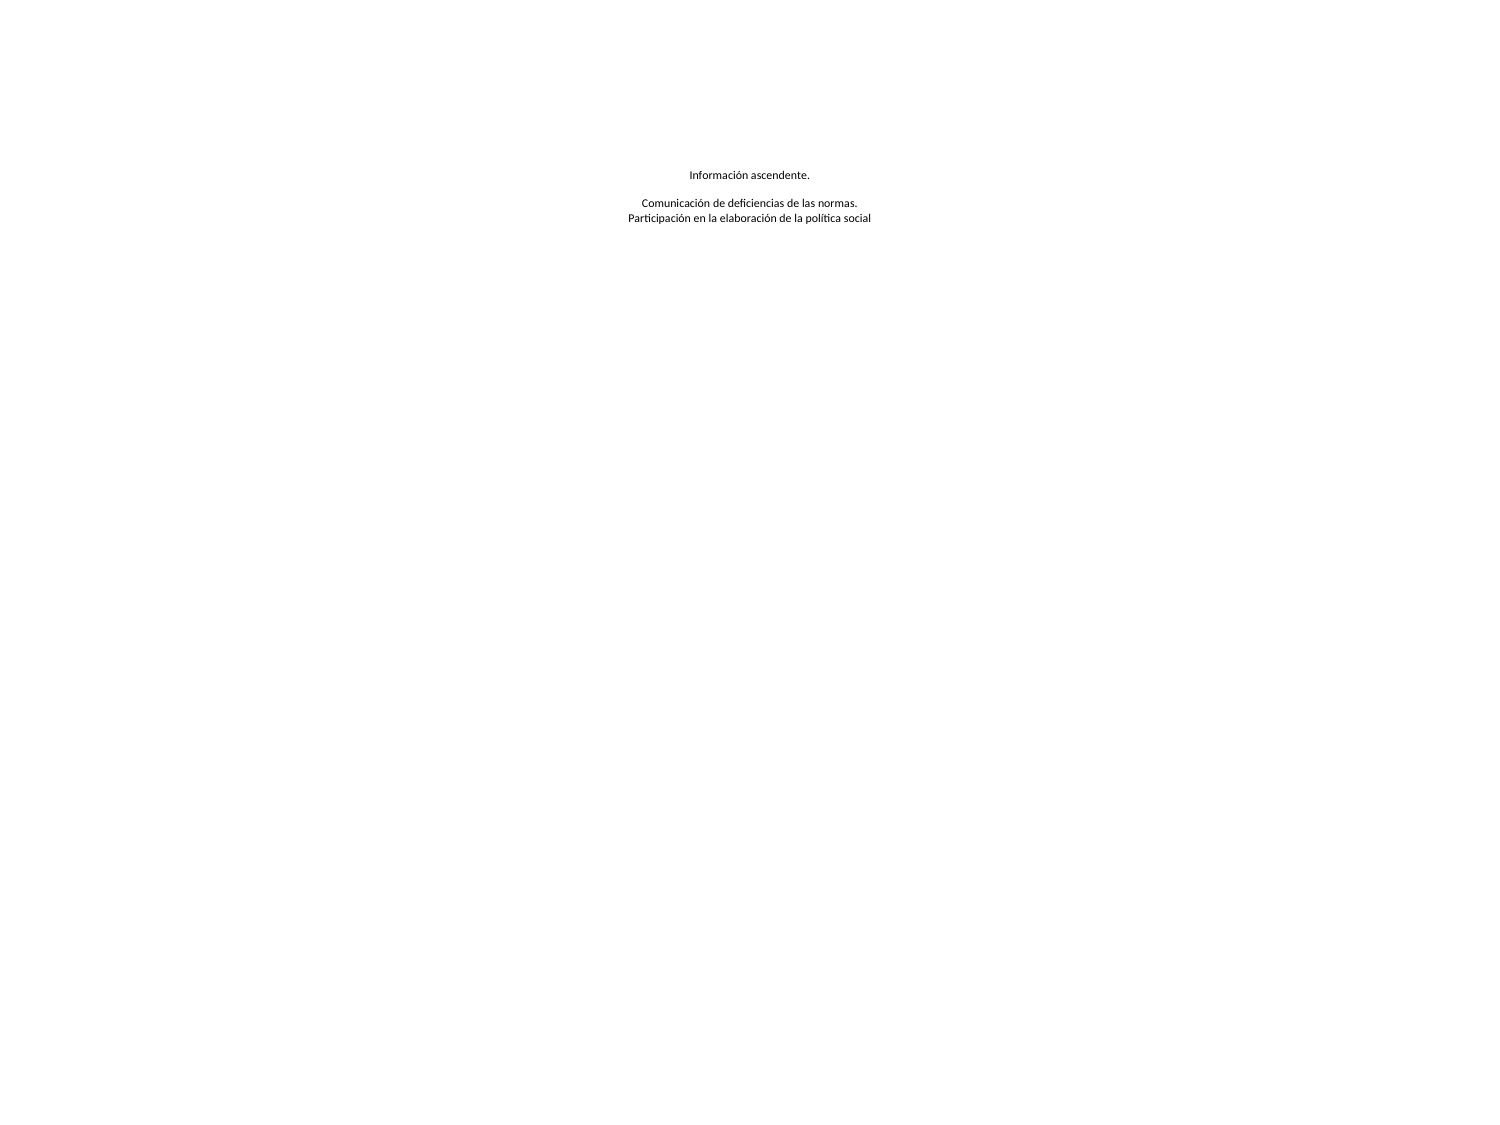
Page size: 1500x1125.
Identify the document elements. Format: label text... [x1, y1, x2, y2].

title Información ascendente. Comunicación de deficiencias de las normas. Participación en la elaboración de la política social [75, 45, 1425, 233]
